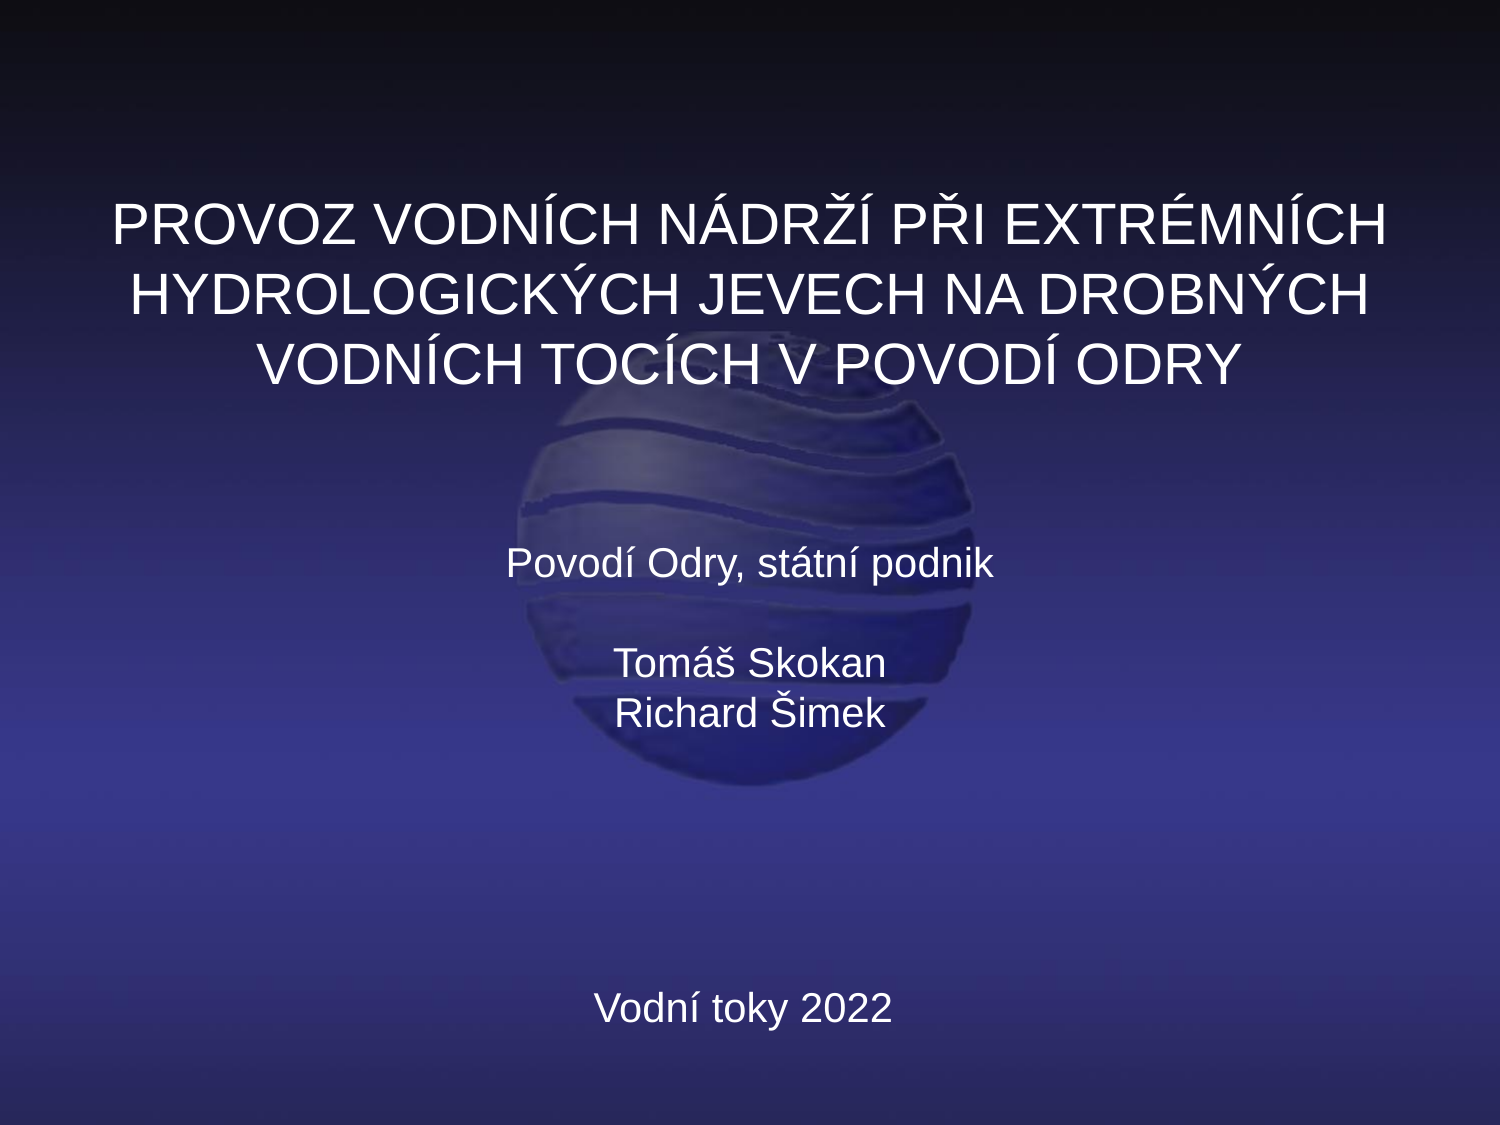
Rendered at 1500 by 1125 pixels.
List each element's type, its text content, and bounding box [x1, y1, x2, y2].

title PROVOZ VODNÍCH NÁDRŽÍ PŘI EXTRÉMNÍCH HYDROLOGICKÝCH JEVECH NA DROBNÝCH VODNÍCH TOCÍCH V POVODÍ ODRY Povodí Odry, státní podnik Tomáš Skokan Richard Šimek [17, 195, 1483, 717]
subtitle Vodní toky 2022 [218, 982, 1269, 1125]
picture [0, 0, 1500, 1125]
